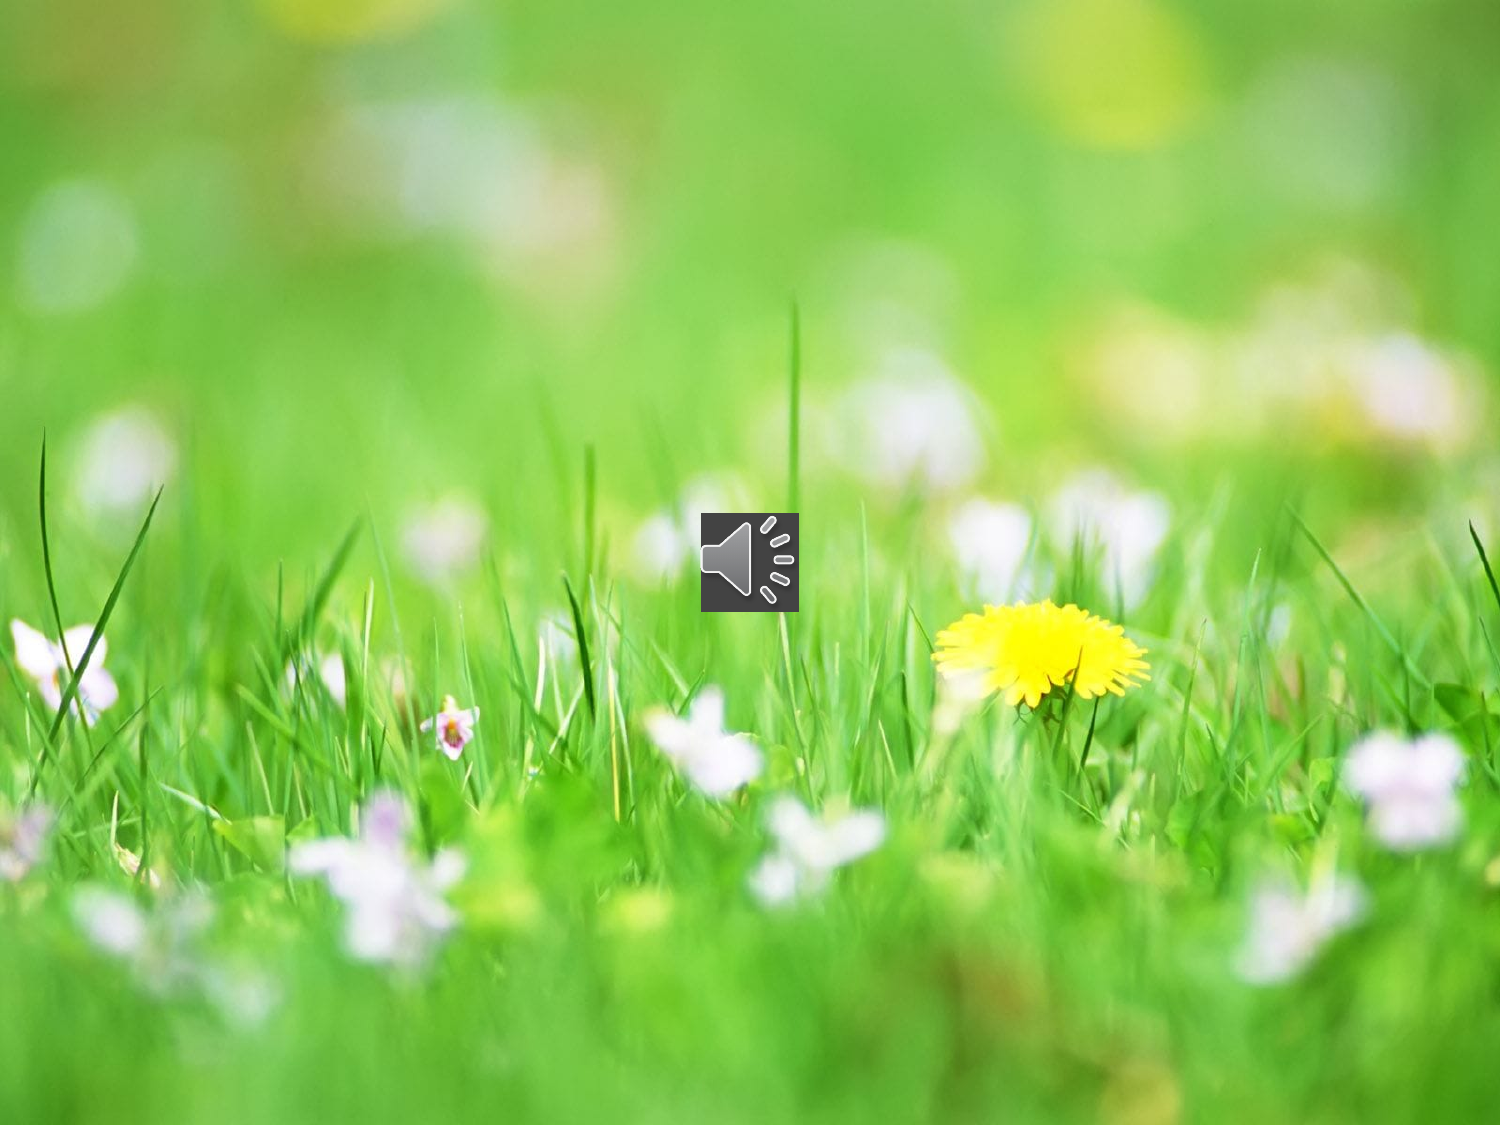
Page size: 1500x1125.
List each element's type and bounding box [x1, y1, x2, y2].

picture [699, 512, 801, 613]
list [0, 0, 1500, 1125]
